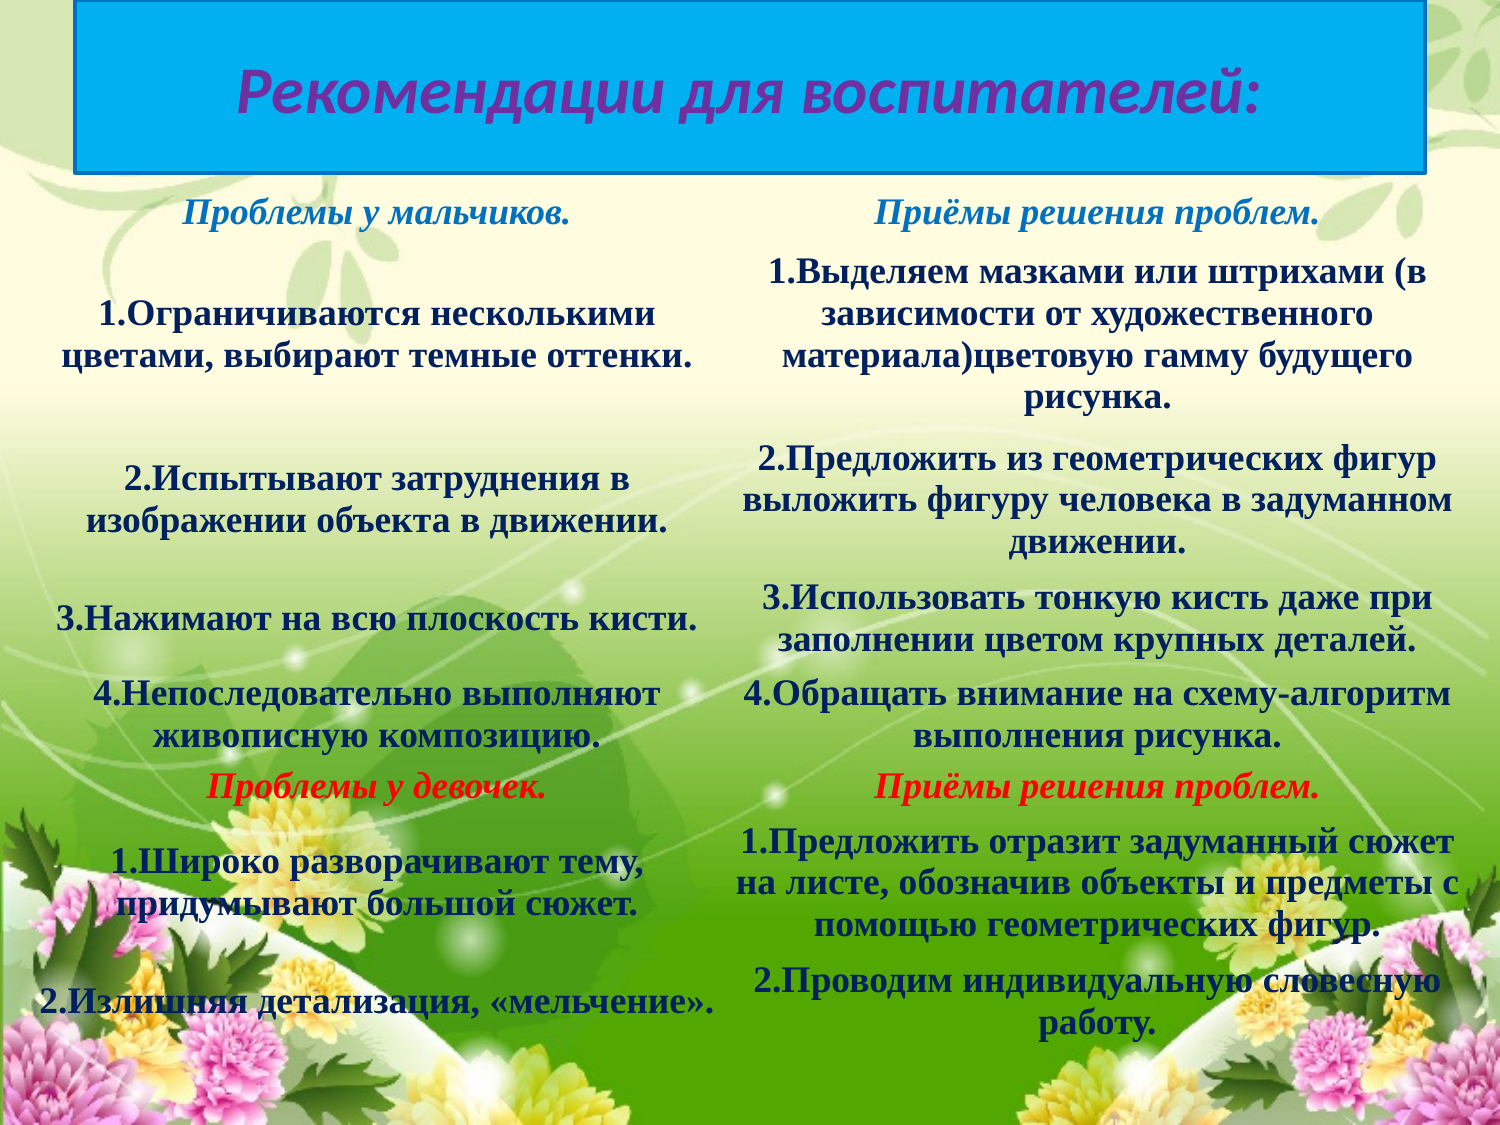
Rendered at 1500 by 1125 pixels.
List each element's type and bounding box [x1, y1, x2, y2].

list [0, 0, 1500, 1125]
